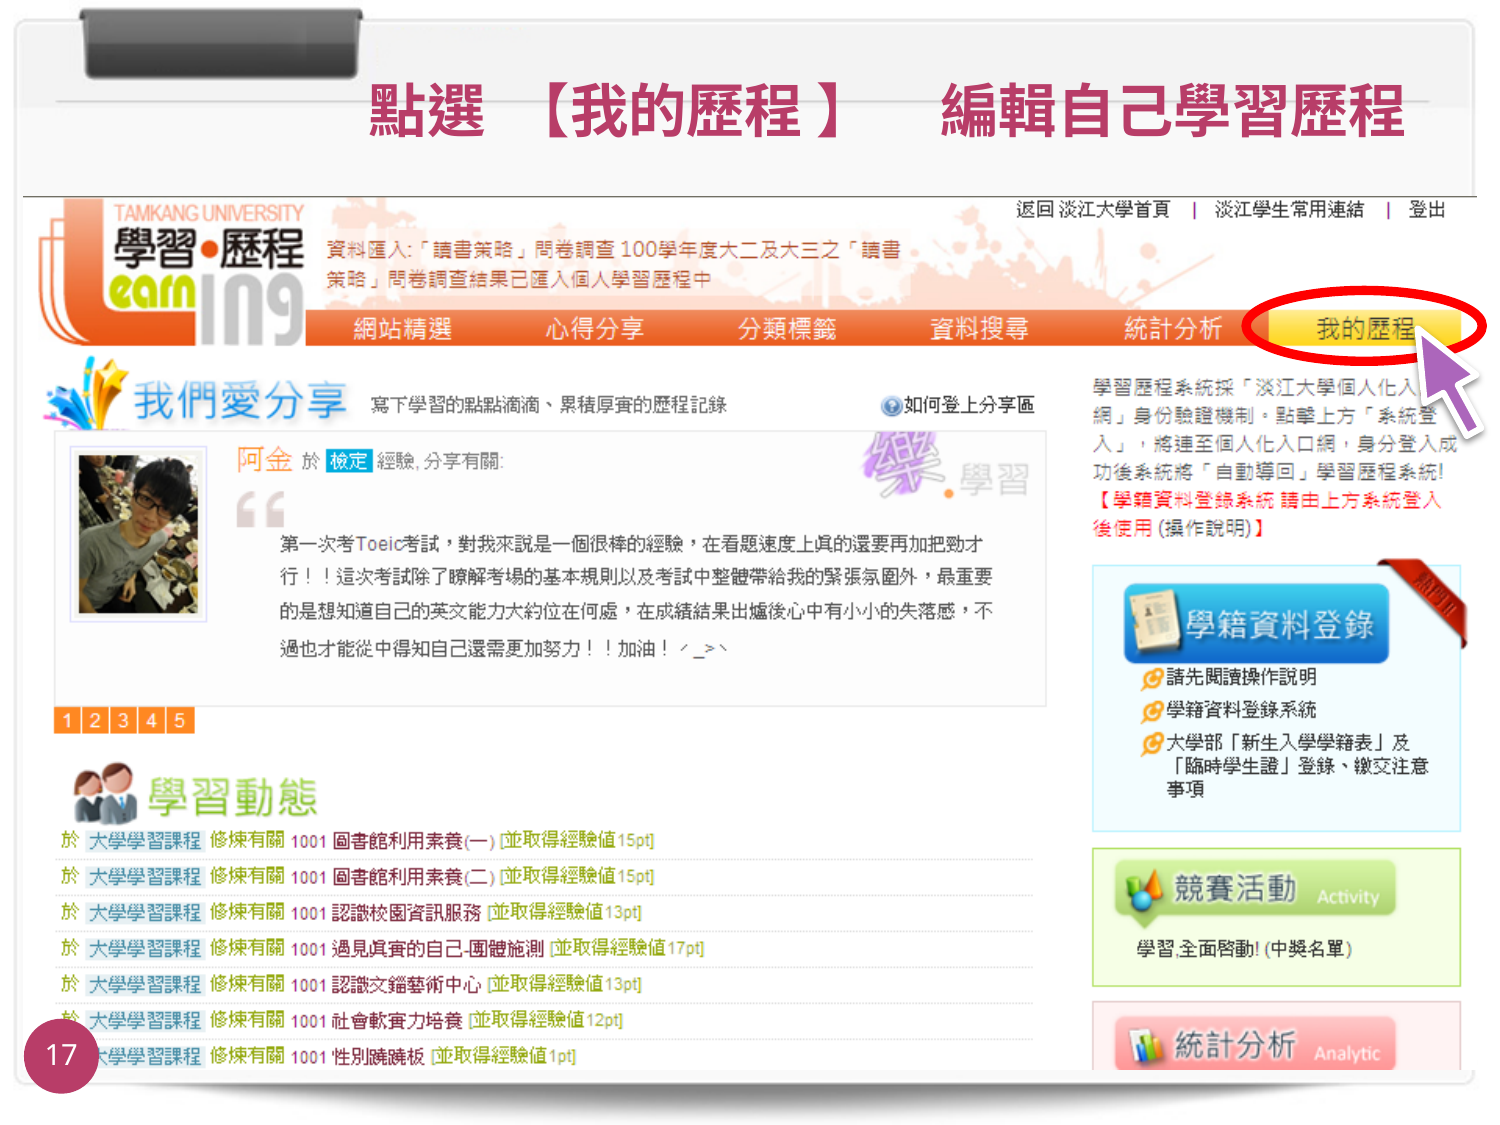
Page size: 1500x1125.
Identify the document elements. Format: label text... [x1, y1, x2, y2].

text_box 點選 【我的歷程 】 編輯自己學習歷程 [354, 66, 1447, 152]
slide_number 17 [30, 1078, 92, 1094]
text_box [1481, 421, 1485, 432]
picture [0, 0, 1500, 1125]
